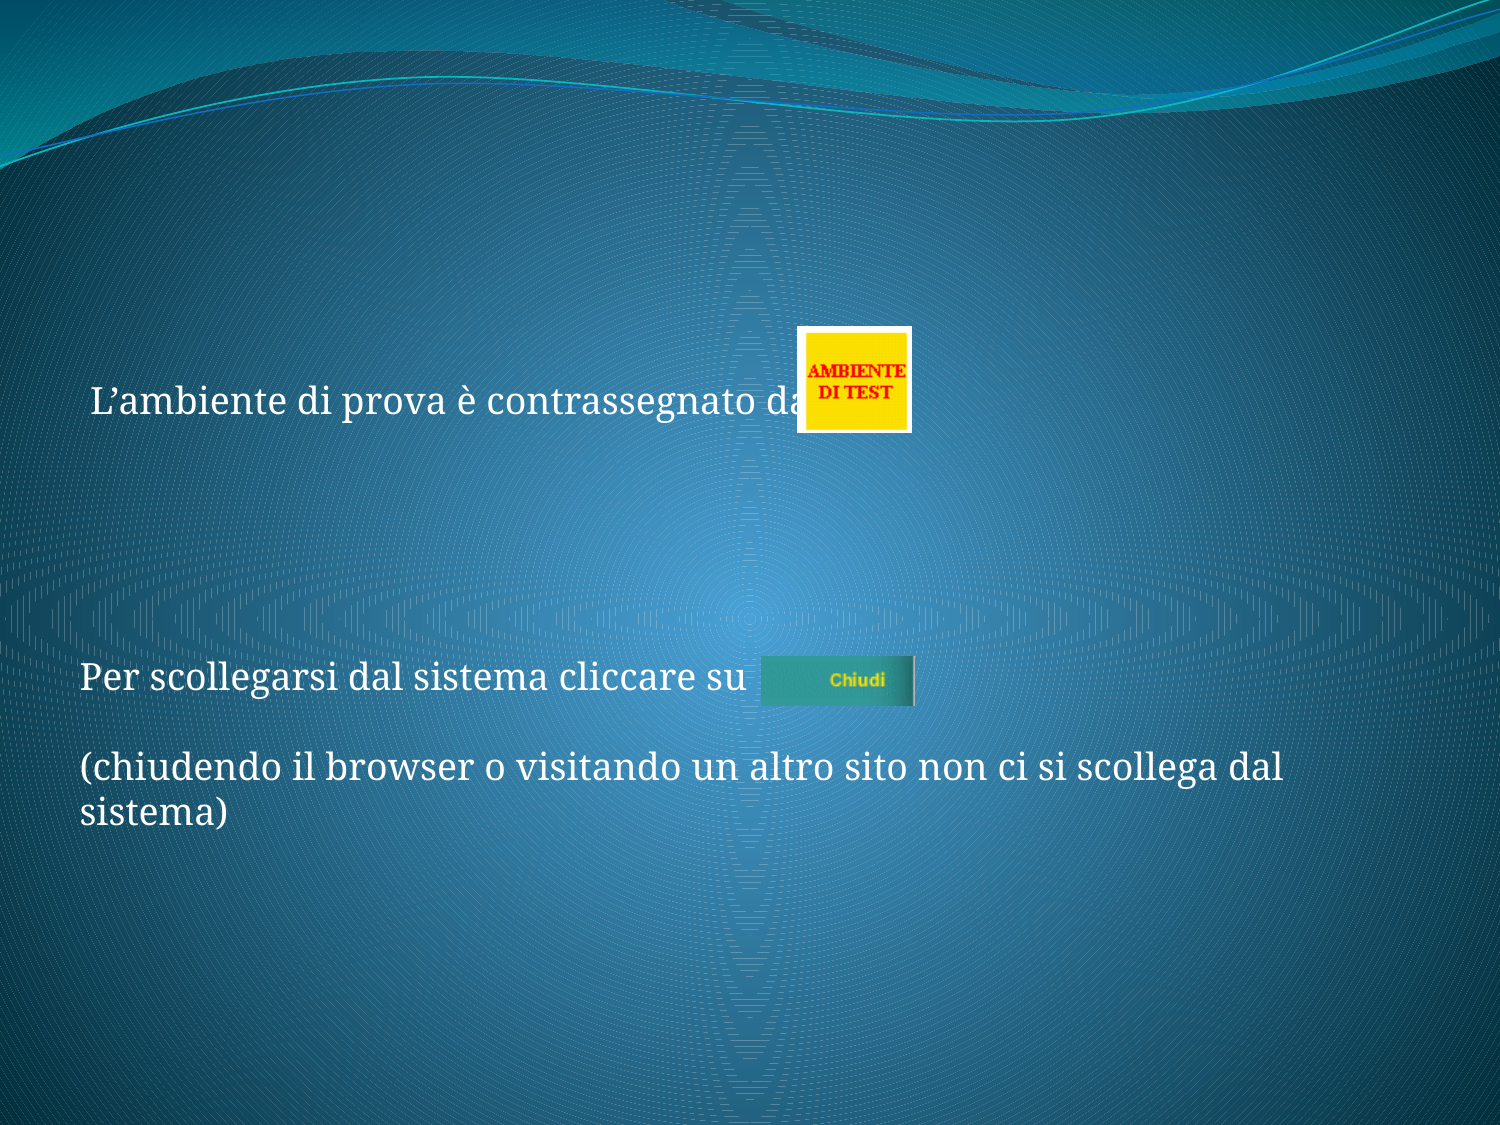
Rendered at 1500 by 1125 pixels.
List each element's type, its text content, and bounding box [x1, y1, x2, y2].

picture [796, 325, 912, 433]
list L’ambiente di prova è contrassegnato da [75, 317, 1425, 1038]
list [789, 327, 918, 445]
text_box Per scollegarsi dal sistema cliccare su (chiudendo il browser o visitando un altro sito non ci si scollega dal sistema) [64, 645, 1329, 840]
picture [761, 656, 916, 706]
text_box [754, 658, 921, 718]
